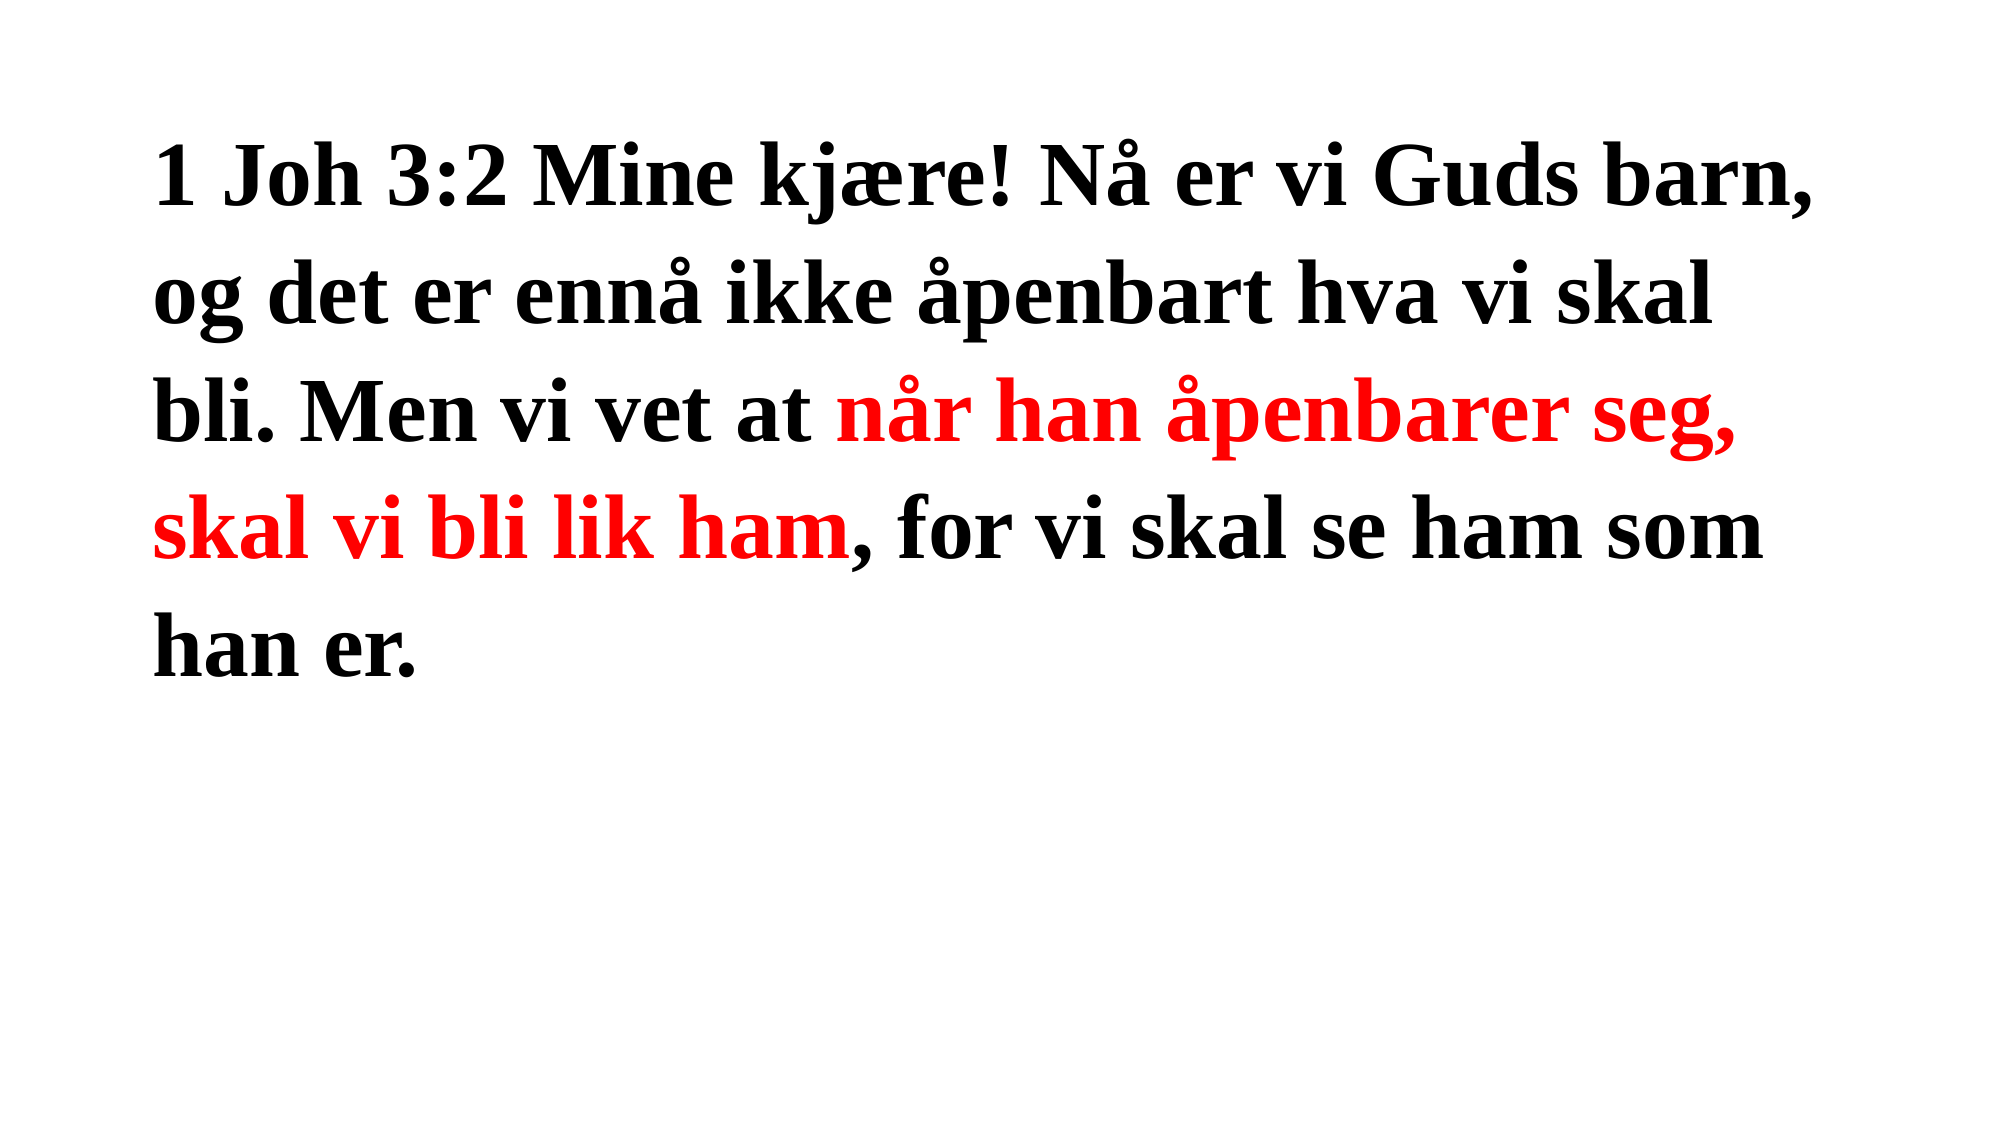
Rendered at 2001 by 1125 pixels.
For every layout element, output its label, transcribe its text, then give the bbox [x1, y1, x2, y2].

text_box 1 Joh 3:2 Mine kjære! Nå er vi Guds barn, og det er ennå ikke åpenbart hva vi skal bli. Men vi vet at når han åpenbarer seg, skal vi bli lik ham, for vi skal se ham som han er. [137, 99, 1849, 702]
